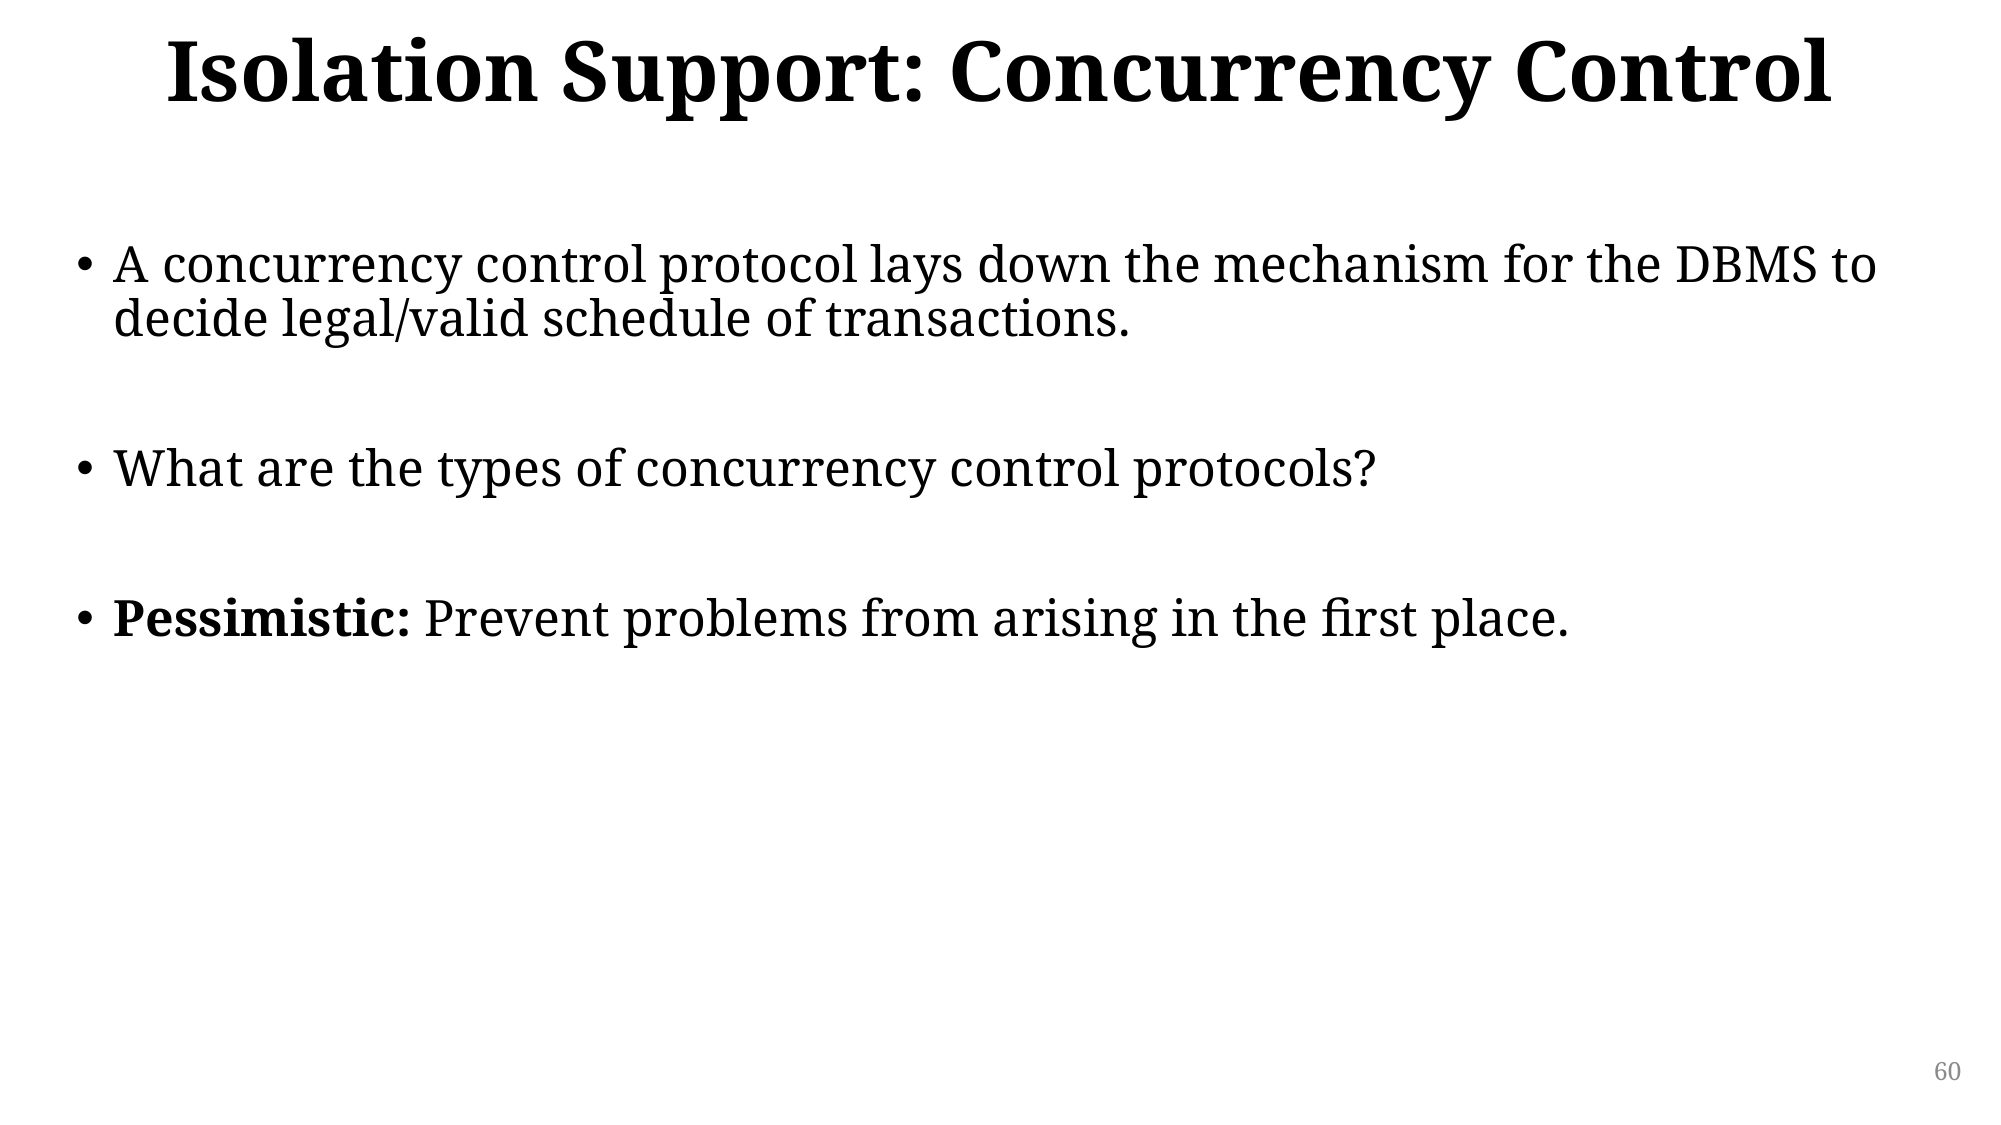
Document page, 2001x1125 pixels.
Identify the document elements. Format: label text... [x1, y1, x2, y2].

list A concurrency control protocol lays down the mechanism for the DBMS to decide legal/valid schedule of transactions. What are the types of concurrency control protocols? Pessimistic: Prevent problems from arising in the first place. [61, 232, 2000, 1103]
title Isolation Support: Concurrency Control [137, 0, 1863, 149]
